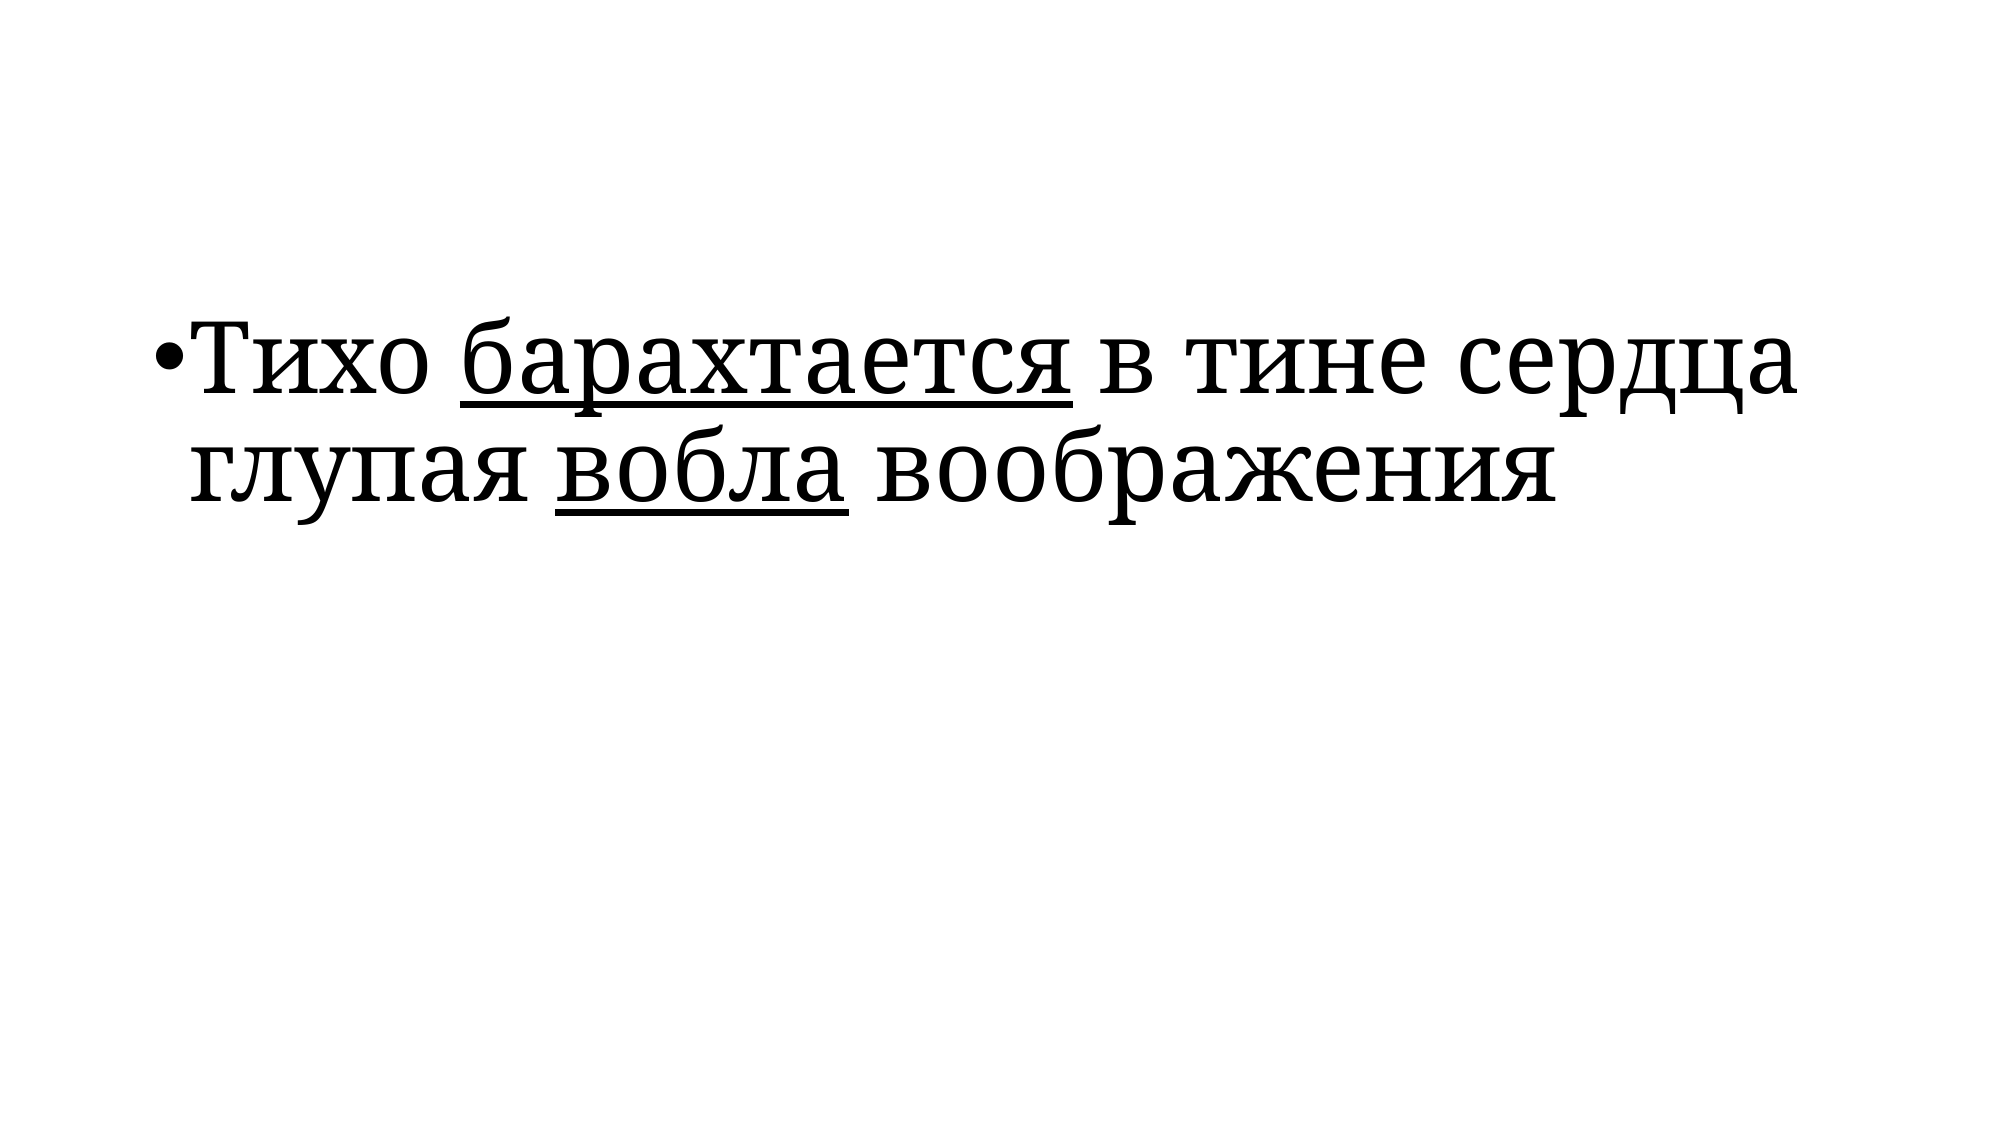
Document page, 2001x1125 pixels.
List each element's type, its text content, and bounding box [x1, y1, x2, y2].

list Тихо барахтается в тине сердца глупая вобла воображения [137, 299, 1863, 1014]
